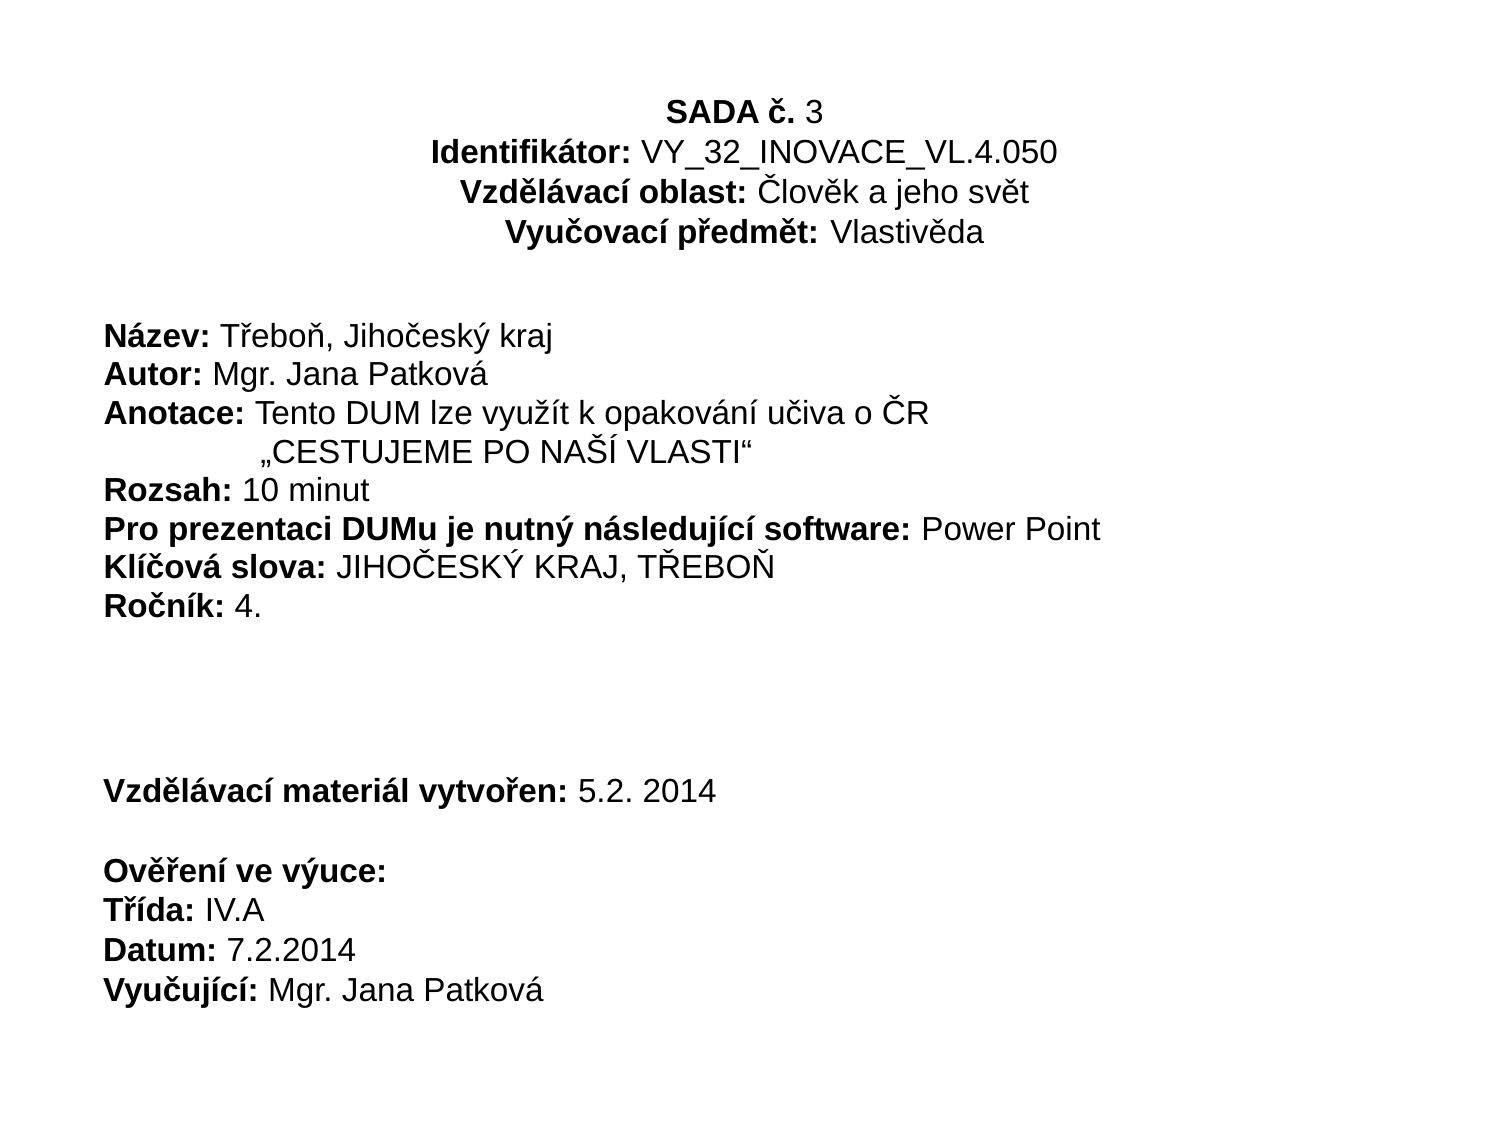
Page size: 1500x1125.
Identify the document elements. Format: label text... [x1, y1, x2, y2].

text_box Vzdělávací materiál vytvořen: 5.2. 2014 Ověření ve výuce: Třída: IV.A Datum: 7.2.2014 Vyučující: Mgr. Jana Patková [88, 761, 1140, 1016]
list Název: Třeboň, Jihočeský kraj Autor: Mgr. Jana Patková Anotace: Tento DUM lze využít k opakování učiva o ČR „CESTUJEME PO NAŠÍ VLASTI“ Rozsah: 10 minut Pro prezentaci DUMu je nutný následující software: Power Point Klíčová slova: JIHOČESKÝ KRAJ, TŘEBOŇ Ročník: 4. [88, 314, 1401, 728]
title SADA č. 3 Identifikátor: VY_32_INOVACE_VL.4.050 Vzdělávací oblast: Člověk a jeho svět Vyučovací předmět::Vlastivěda [88, 90, 1401, 291]
